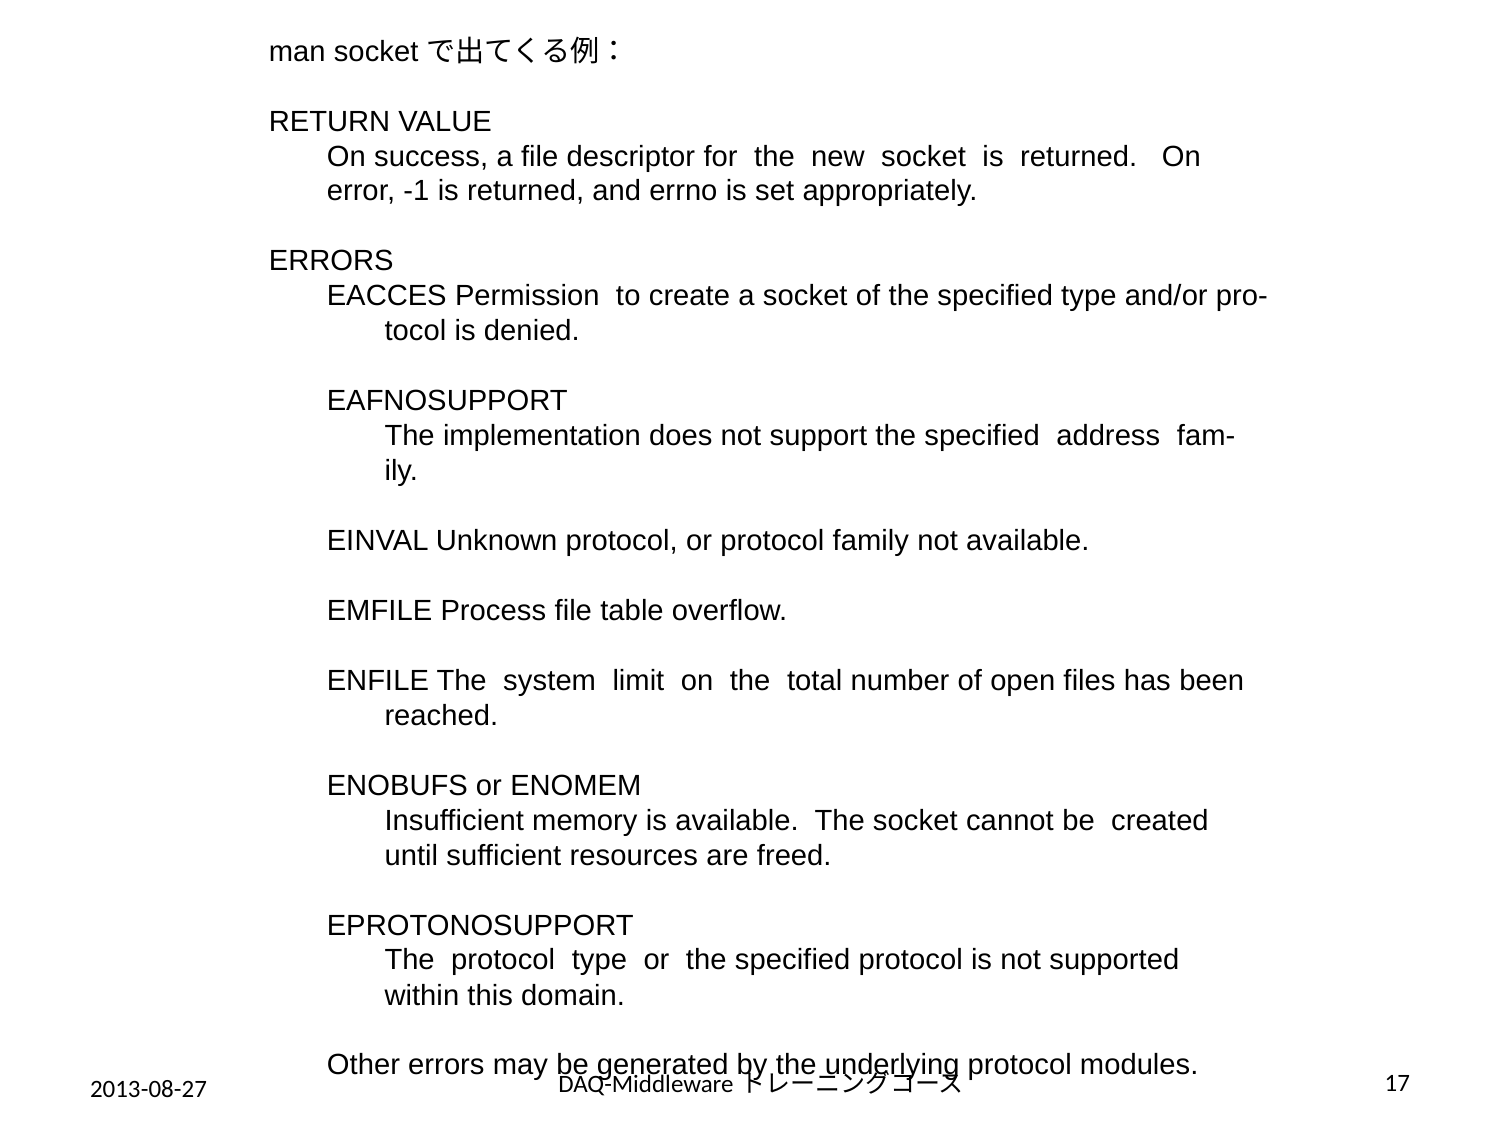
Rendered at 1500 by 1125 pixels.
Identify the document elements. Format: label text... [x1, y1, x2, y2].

text_box man socketで出てくる例： RETURN VALUE On success, a file descriptor for the new socket is returned. On error, -1 is returned, and errno is set appropriately. ERRORS EACCES Permission to create a socket of the specified type and/or pro- tocol is denied. EAFNOSUPPORT The implementation does not support the specified address fam- ily. EINVAL Unknown protocol, or protocol family not available. EMFILE Process file table overflow. ENFILE The system limit on the total number of open files has been reached. ENOBUFS or ENOMEM Insufficient memory is available. The socket cannot be created until sufficient resources are freed. EPROTONOSUPPORT The protocol type or the specified protocol is not supported within this domain. Other errors may be generated by the underlying protocol modules. [254, 24, 1285, 1114]
footer DAQ-Middlewareトレーニングコース [512, 1059, 1011, 1112]
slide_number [74, 1064, 426, 1112]
slide_number 17 [1285, 1058, 1426, 1105]
